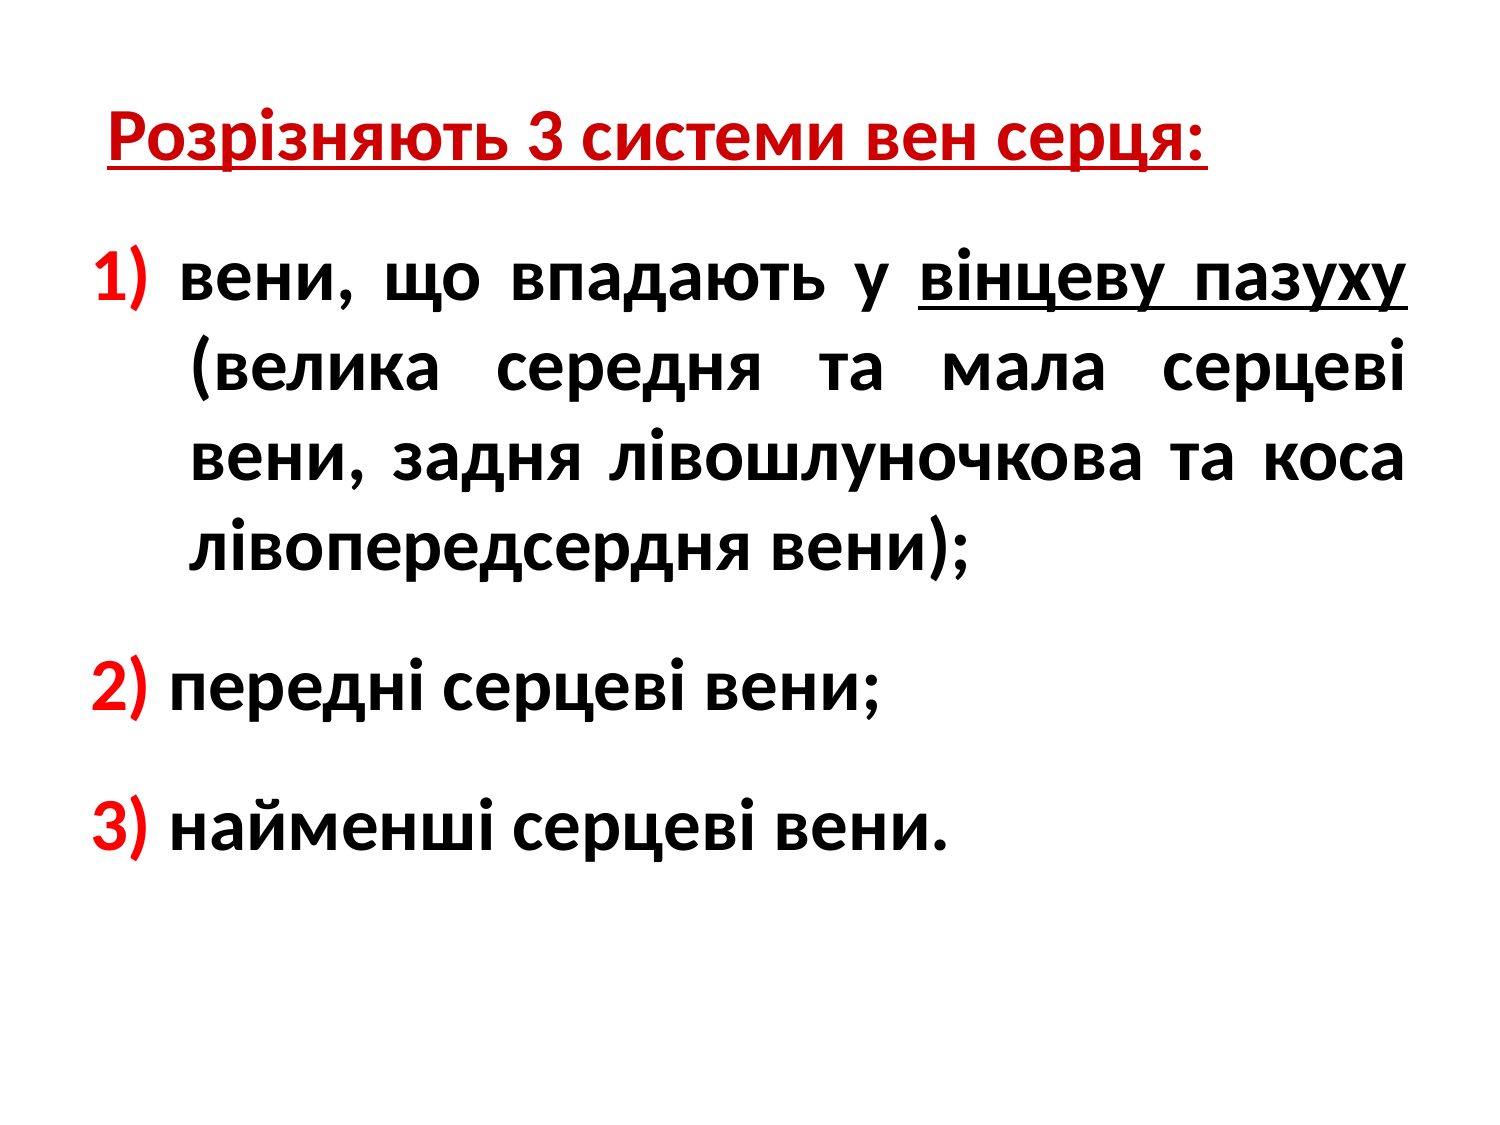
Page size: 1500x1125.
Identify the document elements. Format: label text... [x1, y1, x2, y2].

list Розрізняють 3 системи вен серця: 1) вени, що впадають у вінцеву пазуху (велика середня та мала серцеві вени, задня лівошлуночкова та коса лівопередсердня вени); 2) передні серцеві вени; 3) найменші серцеві вени. [75, 78, 1424, 1005]
